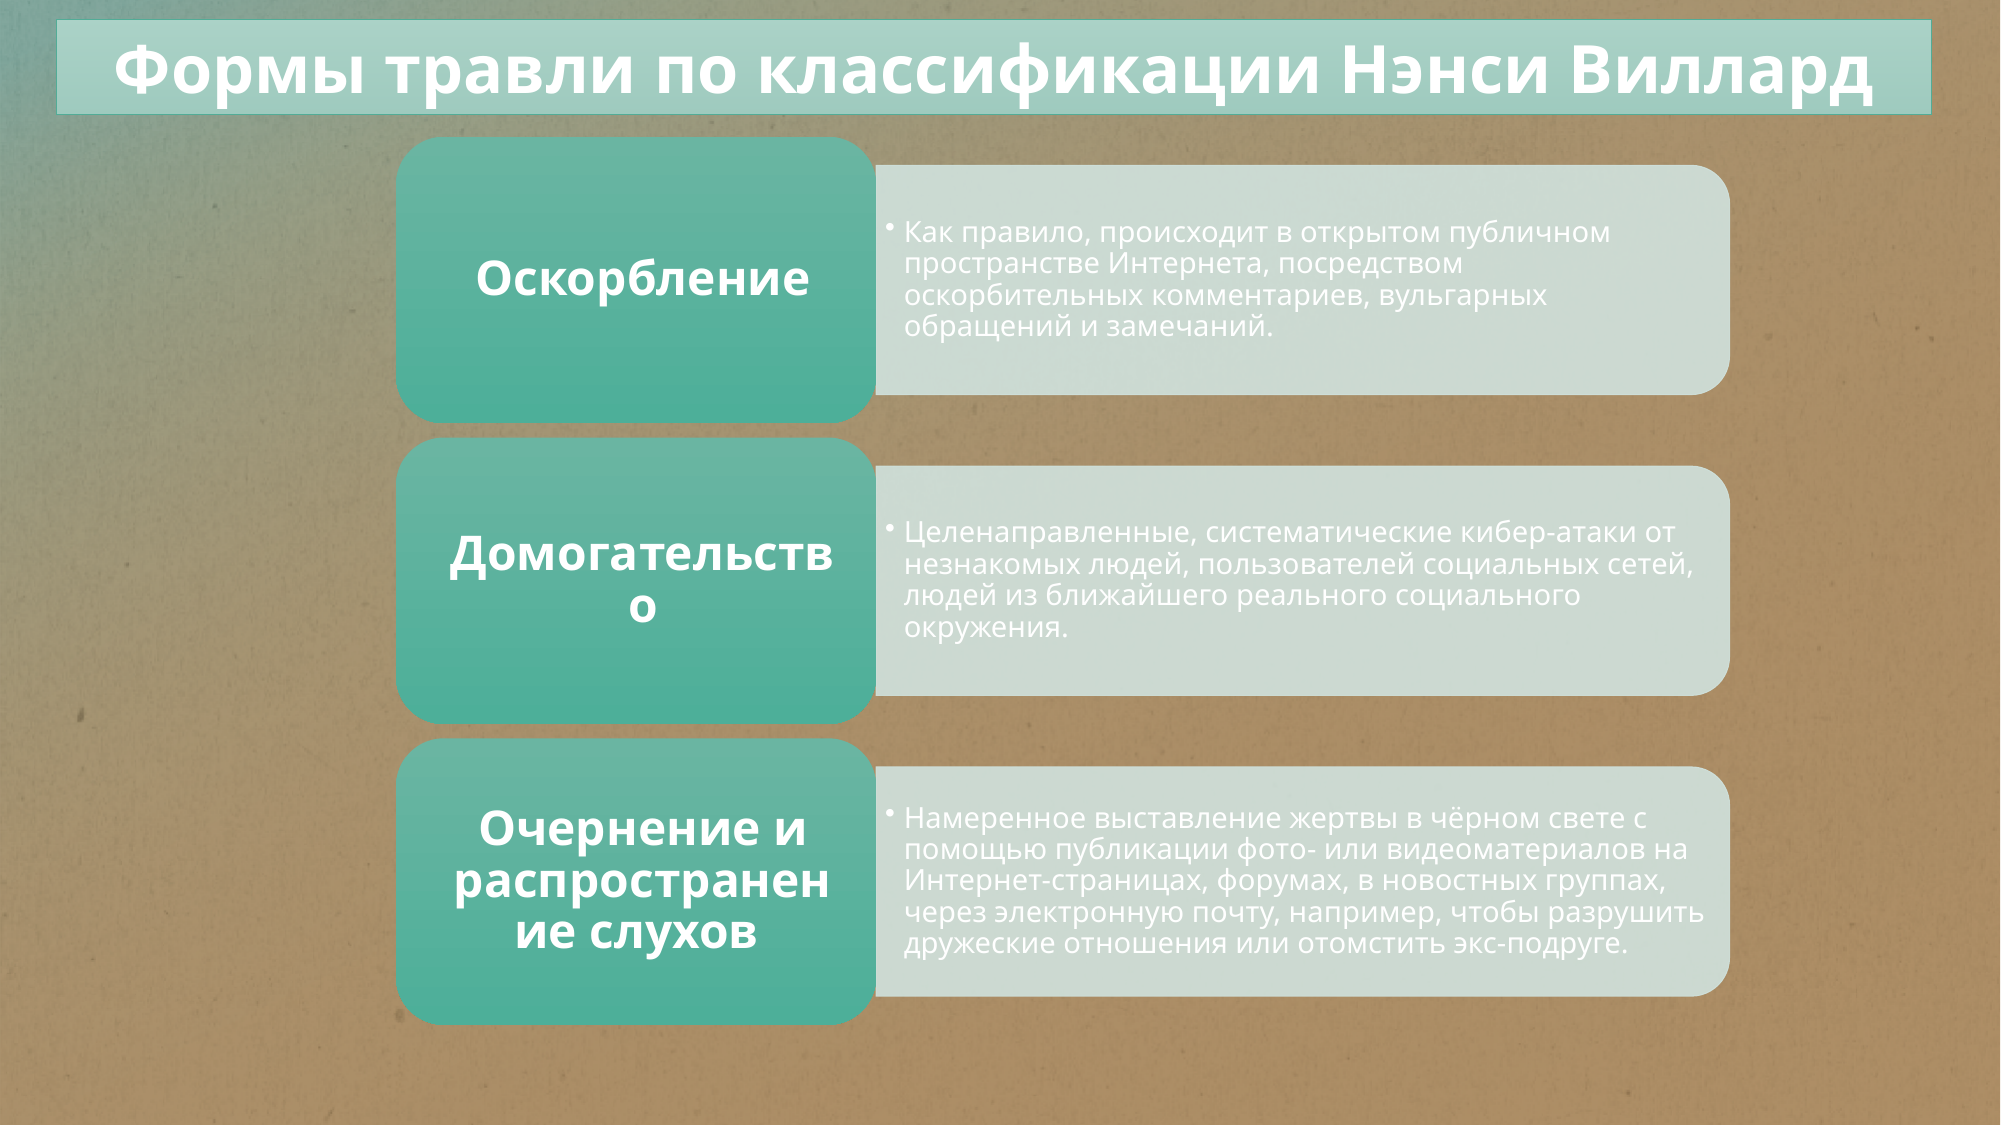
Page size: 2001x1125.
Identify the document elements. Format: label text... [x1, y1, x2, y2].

picture [0, 0, 2001, 1125]
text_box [396, 136, 1730, 1026]
text_box Формы травли по классификации Нэнси Виллард [56, 19, 1932, 115]
